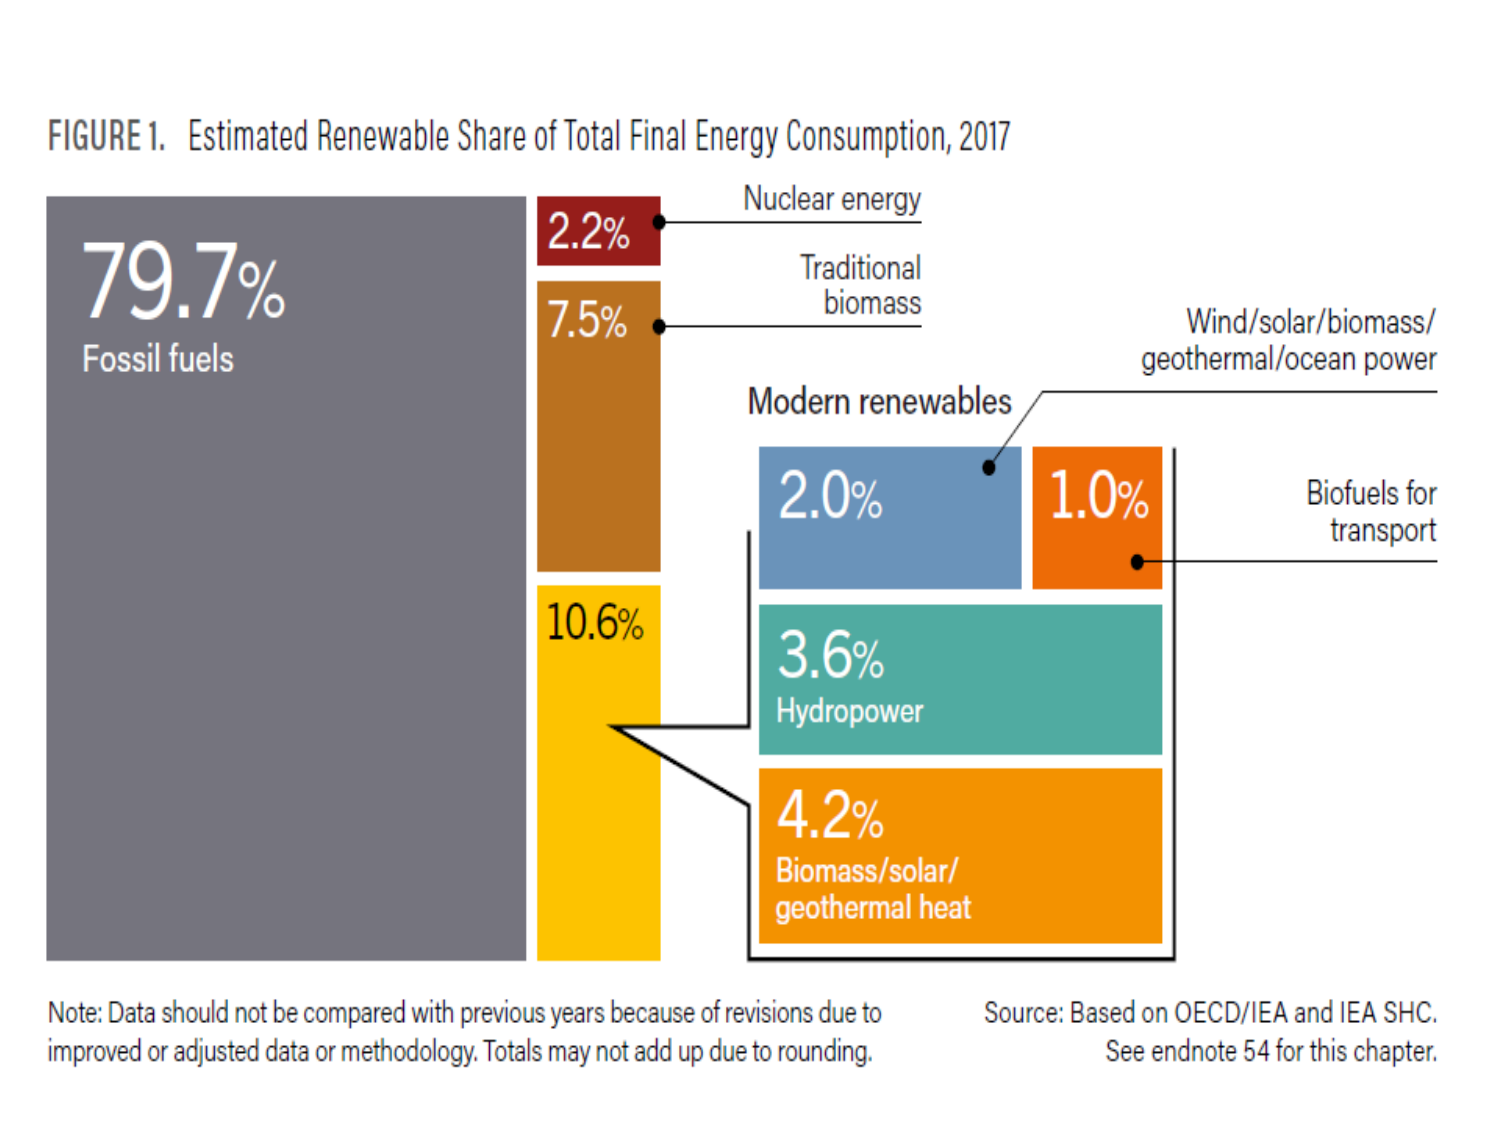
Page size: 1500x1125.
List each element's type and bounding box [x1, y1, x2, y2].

picture [41, 87, 1458, 1076]
